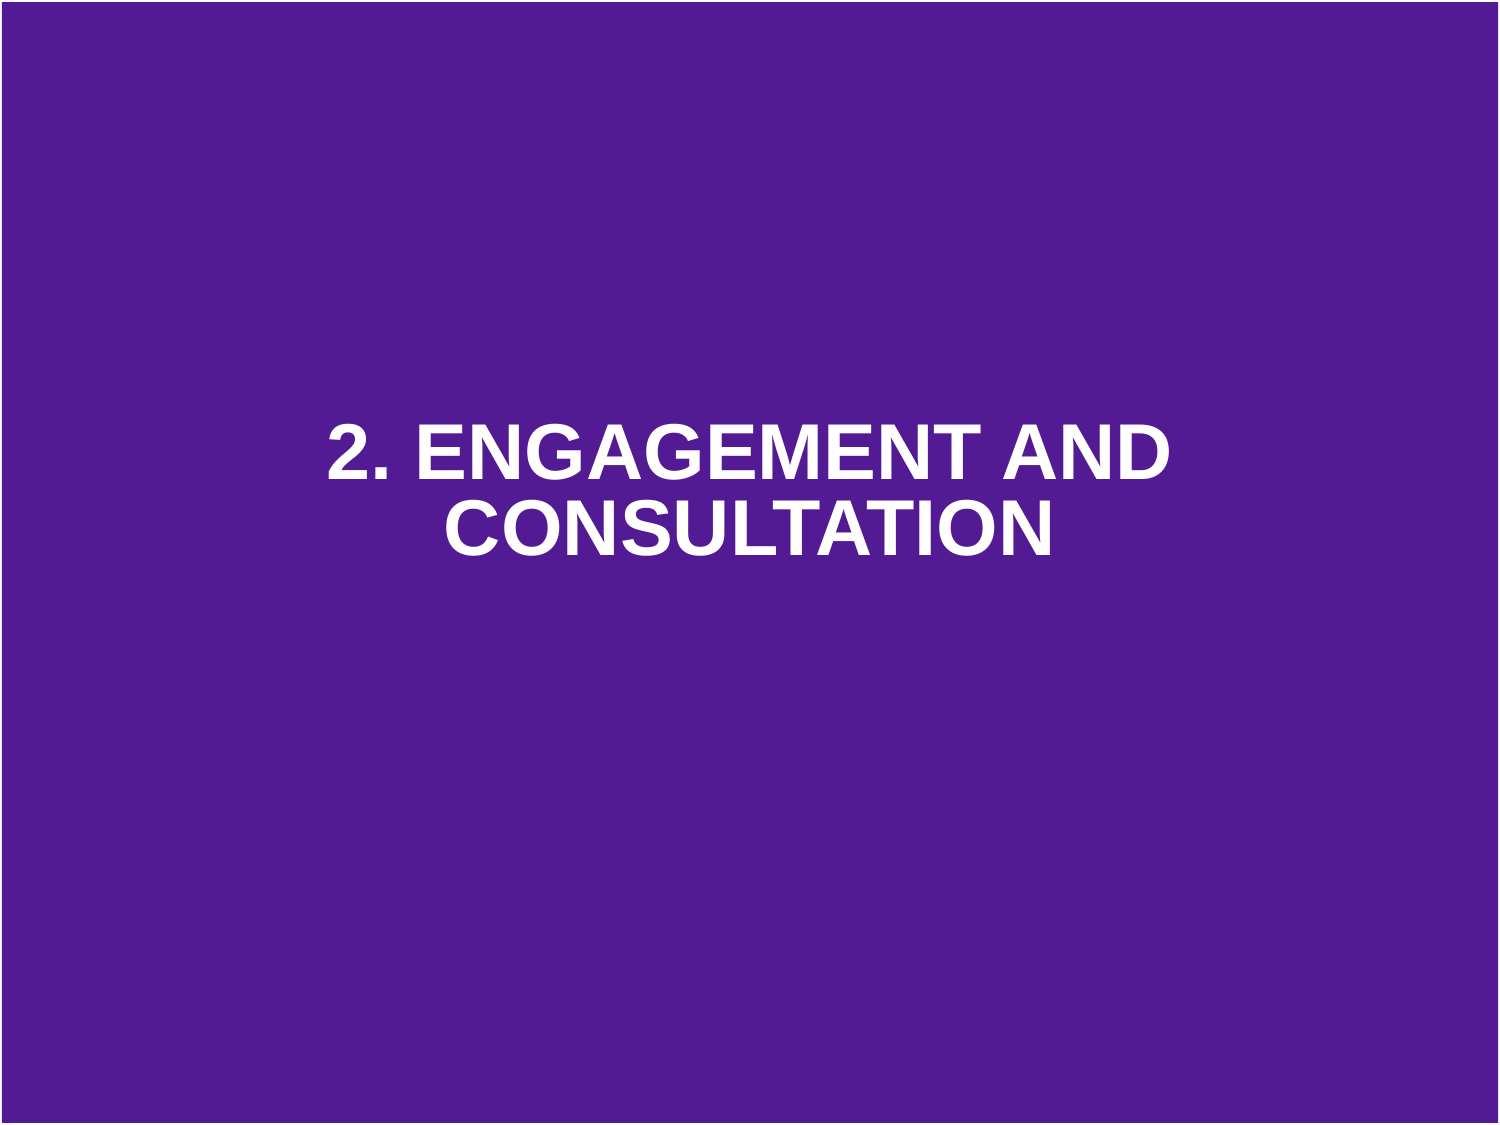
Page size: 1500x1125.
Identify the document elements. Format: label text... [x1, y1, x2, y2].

title 2. Engagement and consultation [111, 373, 1388, 617]
text_box [1, 2, 1499, 1123]
